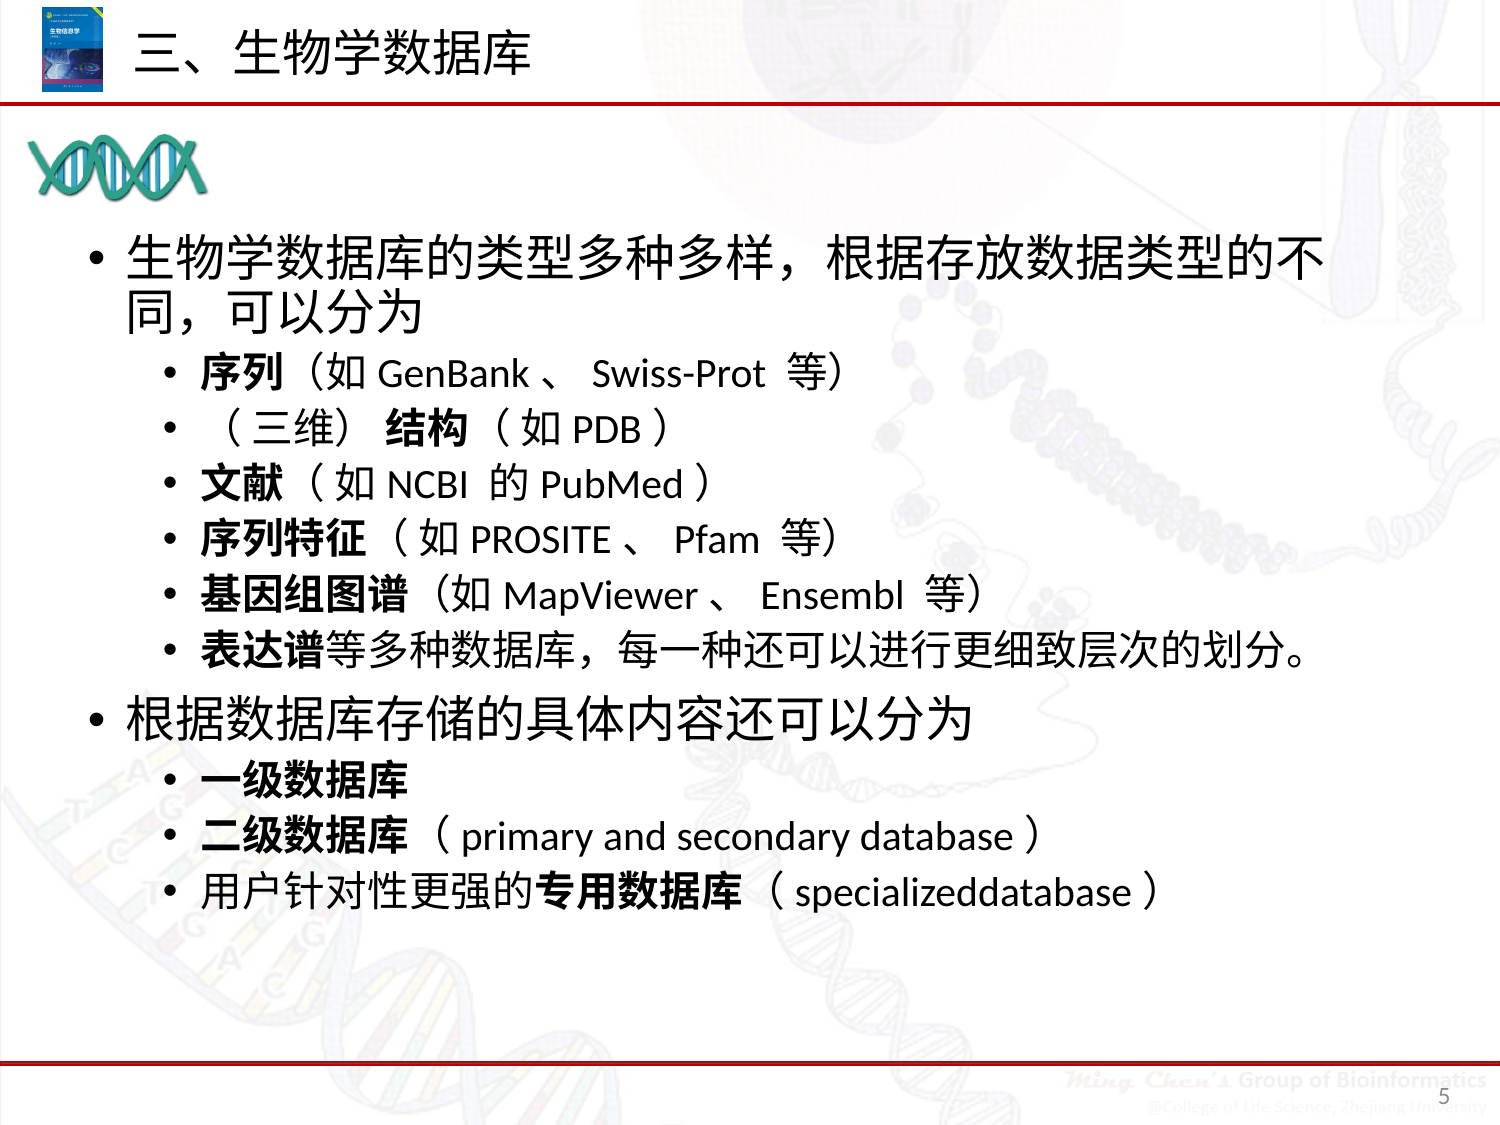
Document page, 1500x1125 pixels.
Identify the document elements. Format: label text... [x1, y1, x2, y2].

text_box [0, 102, 1500, 106]
list 生物学数据库的类型多种多样，根据存放数据类型的不同，可以分为 序列（如GenBank、Swiss-Prot 等） （ 三维） 结构（ 如PDB） 文献（ 如NCBI 的PubMed） 序列特征（ 如PROSITE、Pfam 等） 基因组图谱（如MapViewer、Ensembl 等） 表达谱等多种数据库，每一种还可以进行更细致层次的划分。 根据数据库存储的具体内容还可以分为 一级数据库 二级数据库（primary and secondary database） 用户针对性更强的专用数据库（specializeddatabase） [72, 225, 1386, 1061]
picture [25, 128, 210, 208]
picture [42, 7, 103, 92]
text_box 三、生物学数据库 [117, 13, 1246, 89]
text_box [0, 1061, 1500, 1066]
slide_number 5 [1417, 1066, 1472, 1125]
